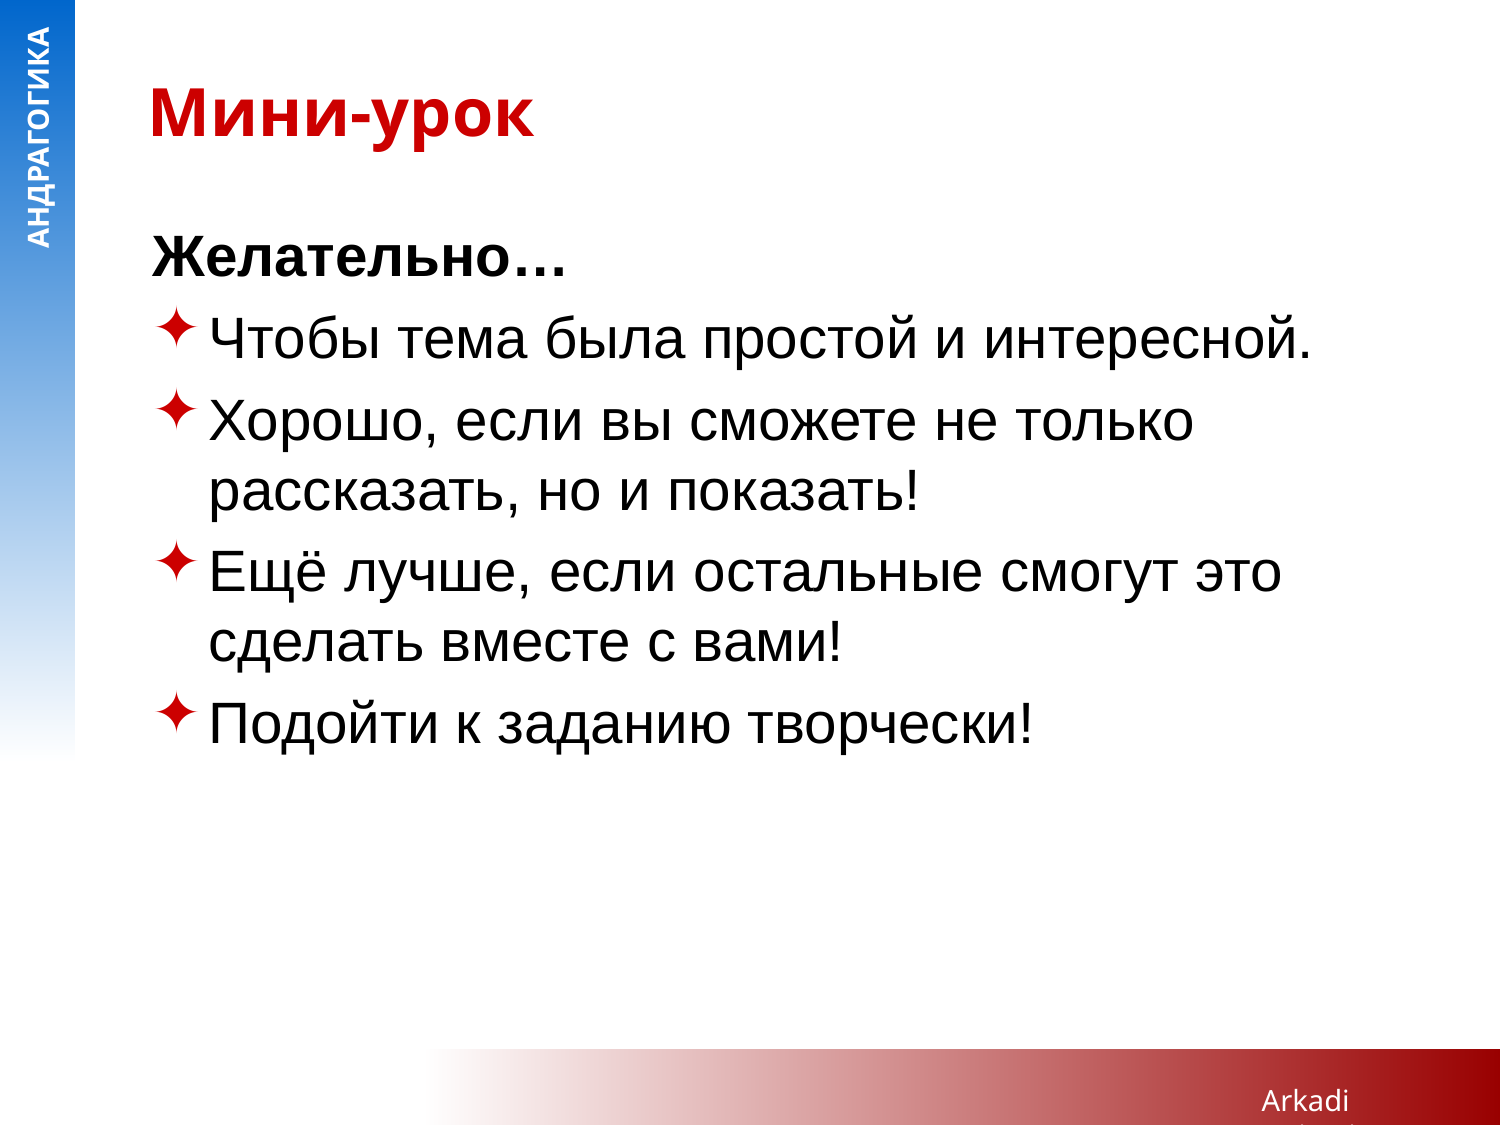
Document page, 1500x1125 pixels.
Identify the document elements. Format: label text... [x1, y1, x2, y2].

title Мини-урок [132, 44, 1413, 176]
list Желательно… Чтобы тема была простой и интересной. Хорошо, если вы сможете не только рассказать, но и показать! Ещё лучше, если остальные смогут это сделать вместе с вами! Подойти к заданию творчески! [137, 210, 1413, 1006]
